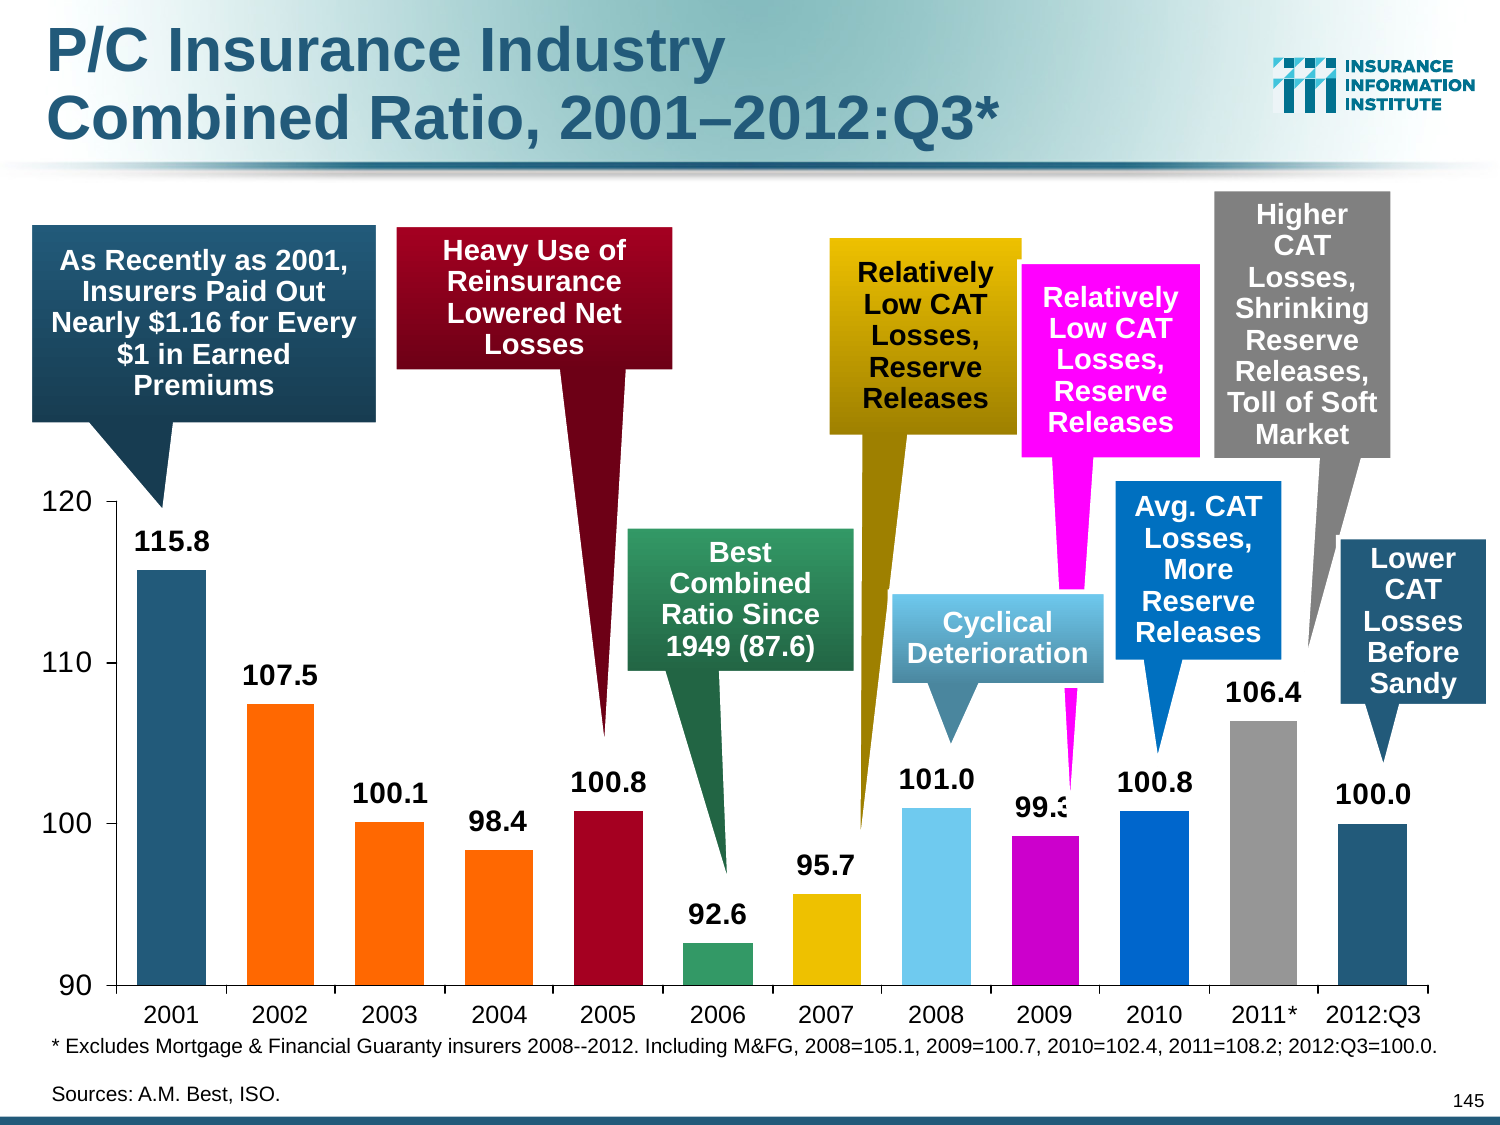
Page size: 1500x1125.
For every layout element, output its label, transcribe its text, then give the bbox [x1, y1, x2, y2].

text_box Heavy Use of Reinsurance Lowered Net Losses [394, 224, 675, 449]
text_box Relatively Low CAT Losses, Reserve Releases [1019, 261, 1203, 449]
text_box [28, 449, 1436, 1043]
text_box * Excludes Mortgage & Financial Guaranty insurers 2008--2012. Including M&FG, 2008=105.1, 2009=100.7, 2010=102.4, 2011=108.2; 2012:Q3=100.0. Sources: A.M. Best, ISO. [0, 1036, 1455, 1125]
slide_number 145 [1455, 1091, 1485, 1112]
text_box As Recently as 2001, Insurers Paid Out Nearly $1.16 for Every $1 in Earned Premiums [29, 222, 379, 449]
text_box Higher CAT Losses, Shrinking Reserve Releases, Toll of Soft Market [1211, 189, 1393, 449]
picture [0, 0, 1500, 189]
title P/C Insurance Industry Combined Ratio, 2001–2012:Q3* [38, 14, 1253, 157]
text_box Relatively Low CAT Losses, Reserve Releases [827, 235, 1024, 449]
text_box Lower CAT Losses Before Sandy [1440, 537, 1489, 707]
